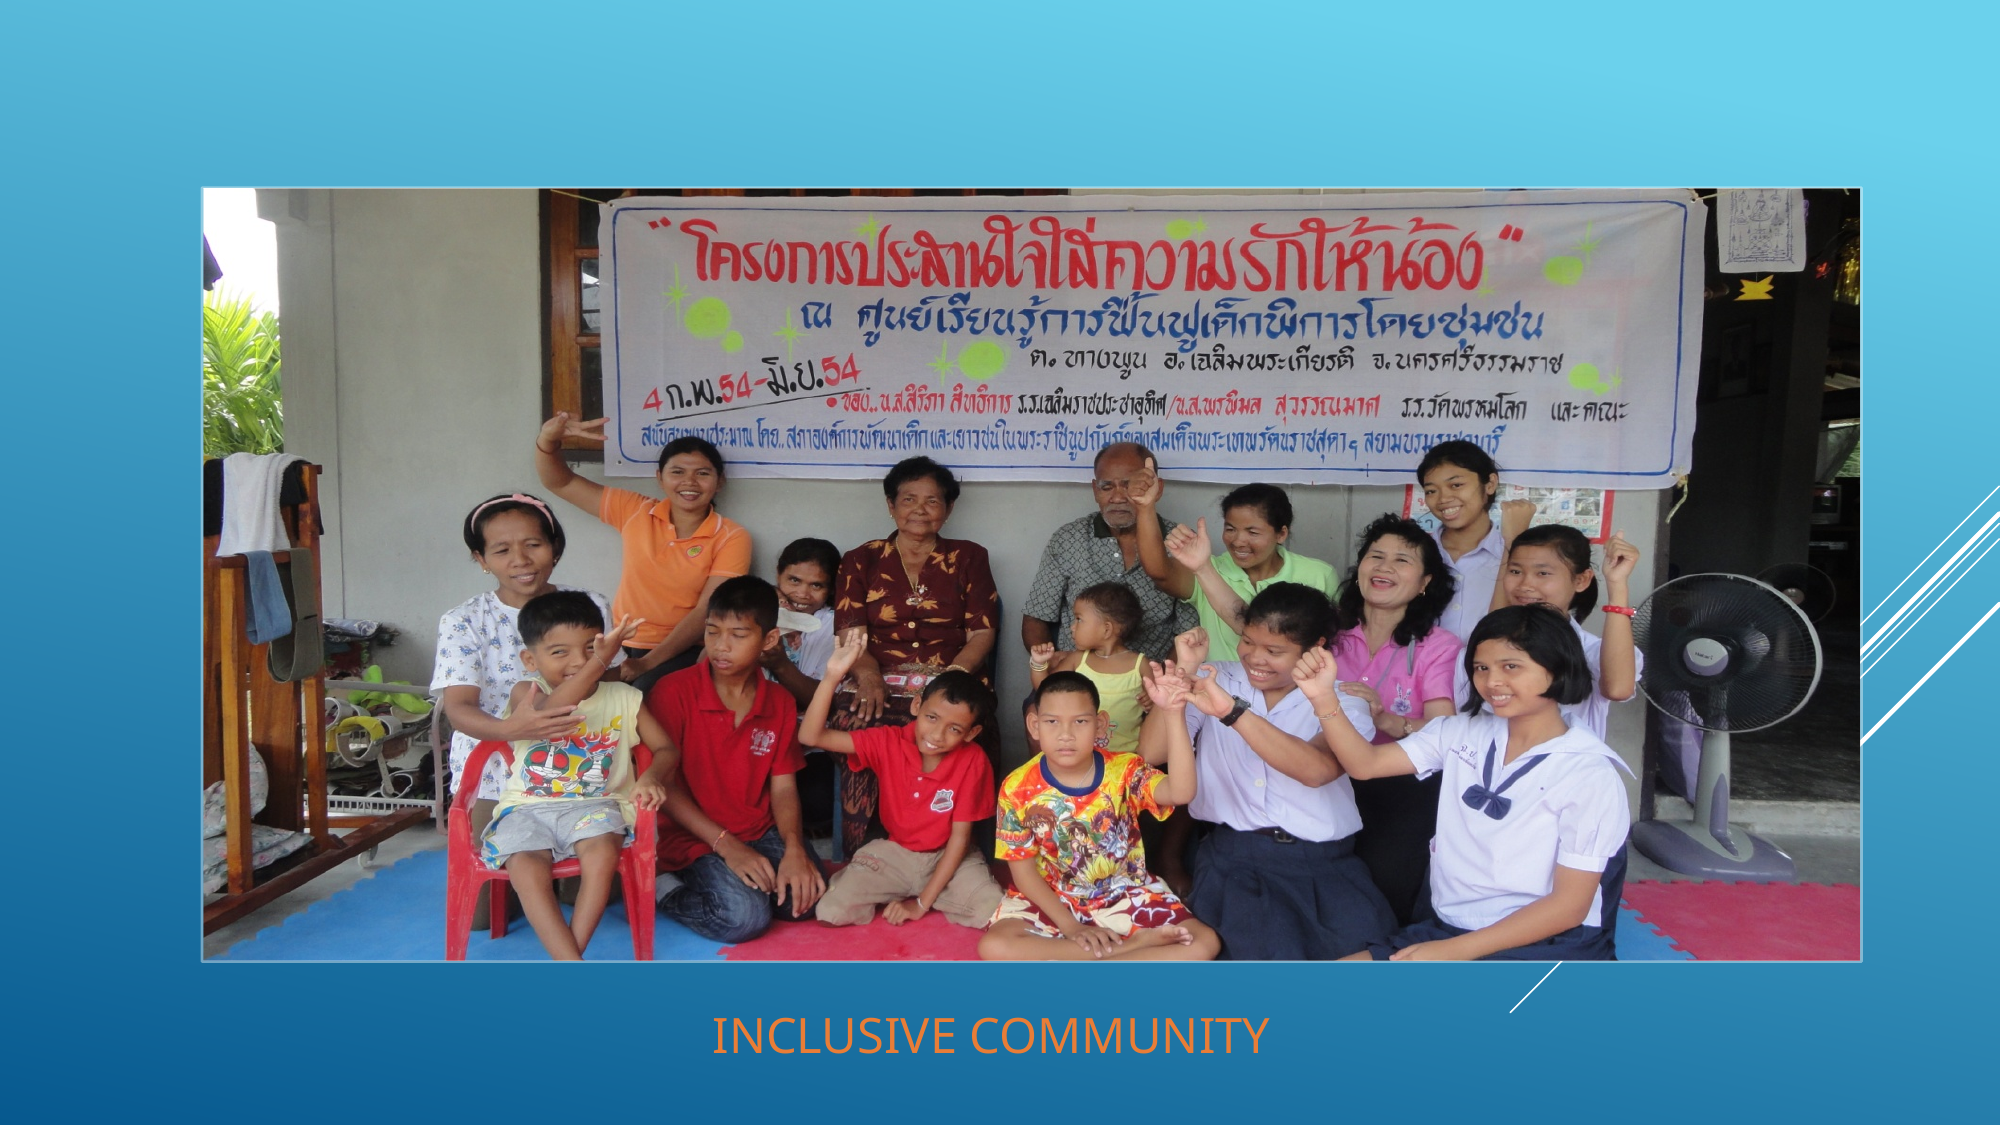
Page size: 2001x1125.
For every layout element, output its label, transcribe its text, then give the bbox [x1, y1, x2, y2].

picture [203, 188, 1861, 961]
list INCLUSIVE COMMUNITY [691, 997, 1461, 1073]
